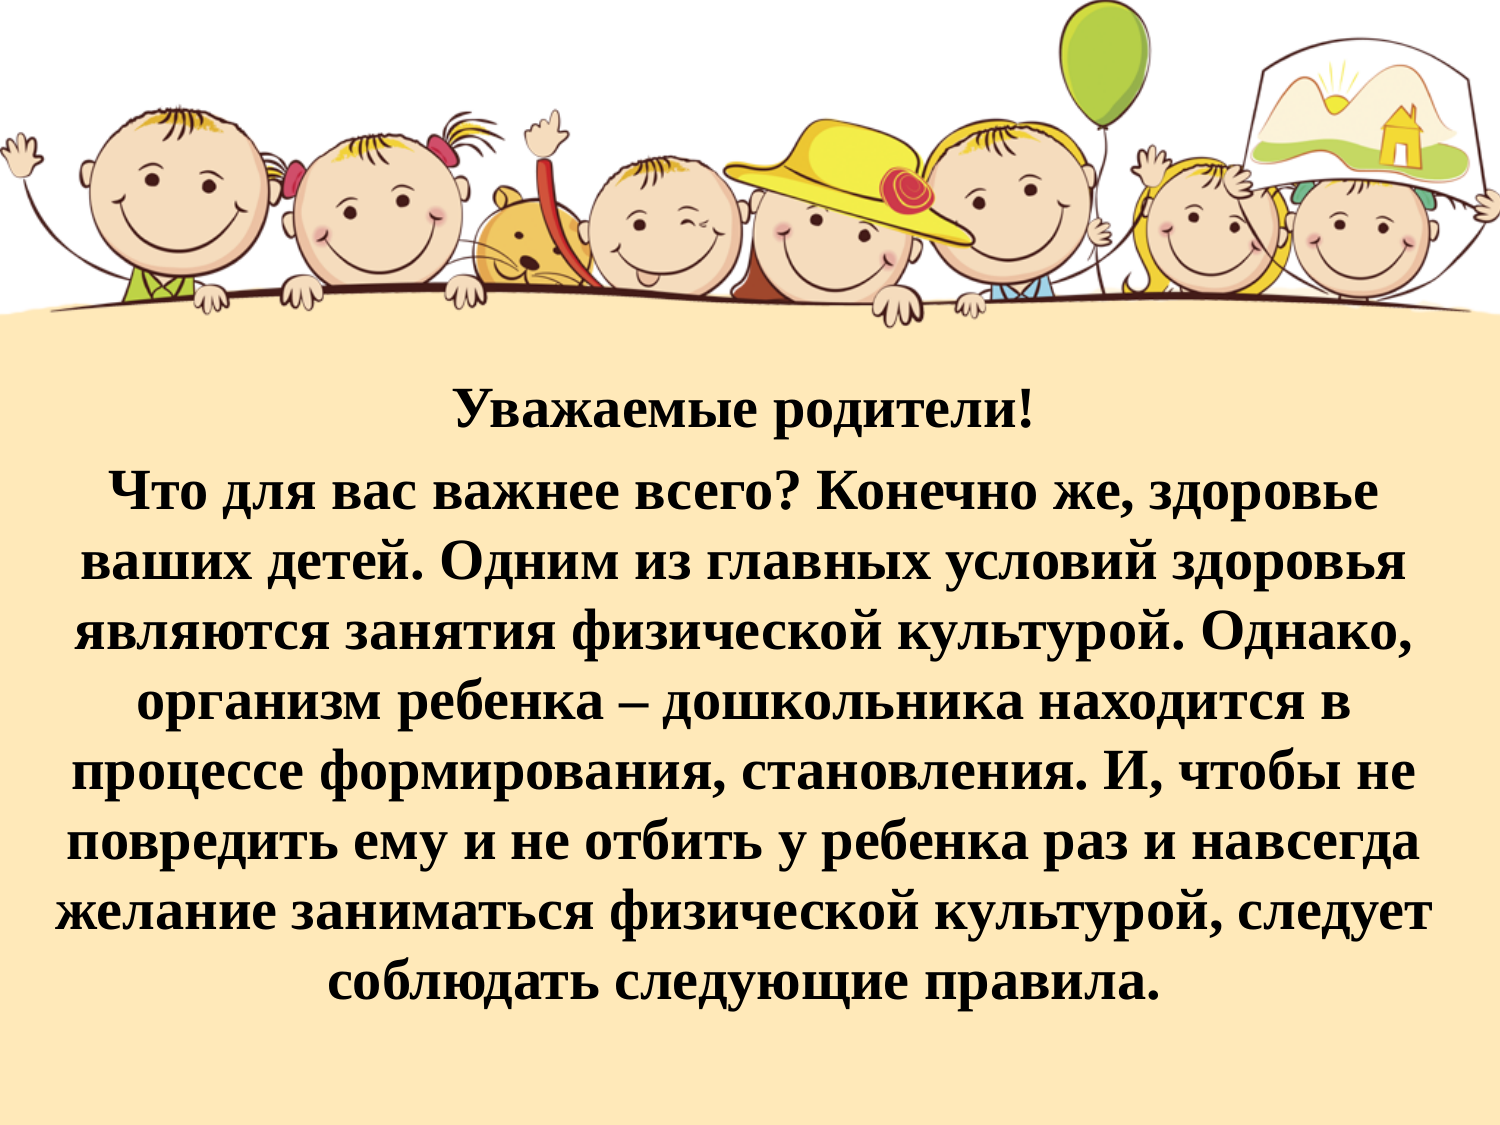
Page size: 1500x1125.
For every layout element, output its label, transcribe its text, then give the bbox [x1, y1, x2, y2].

picture [0, 0, 1500, 1125]
list Уважаемые родители! Что для вас важнее всего? Конечно же, здоровье ваших детей. Одним из главных условий здоровья являются занятия физической культурой. Однако, организм ребенка – дошкольника находится в процессе формирования, становления. И, чтобы не повредить ему и не отбить у ребенка раз и навсегда желание заниматься физической культурой, следует соблюдать следующие правила. [29, 361, 1459, 1088]
